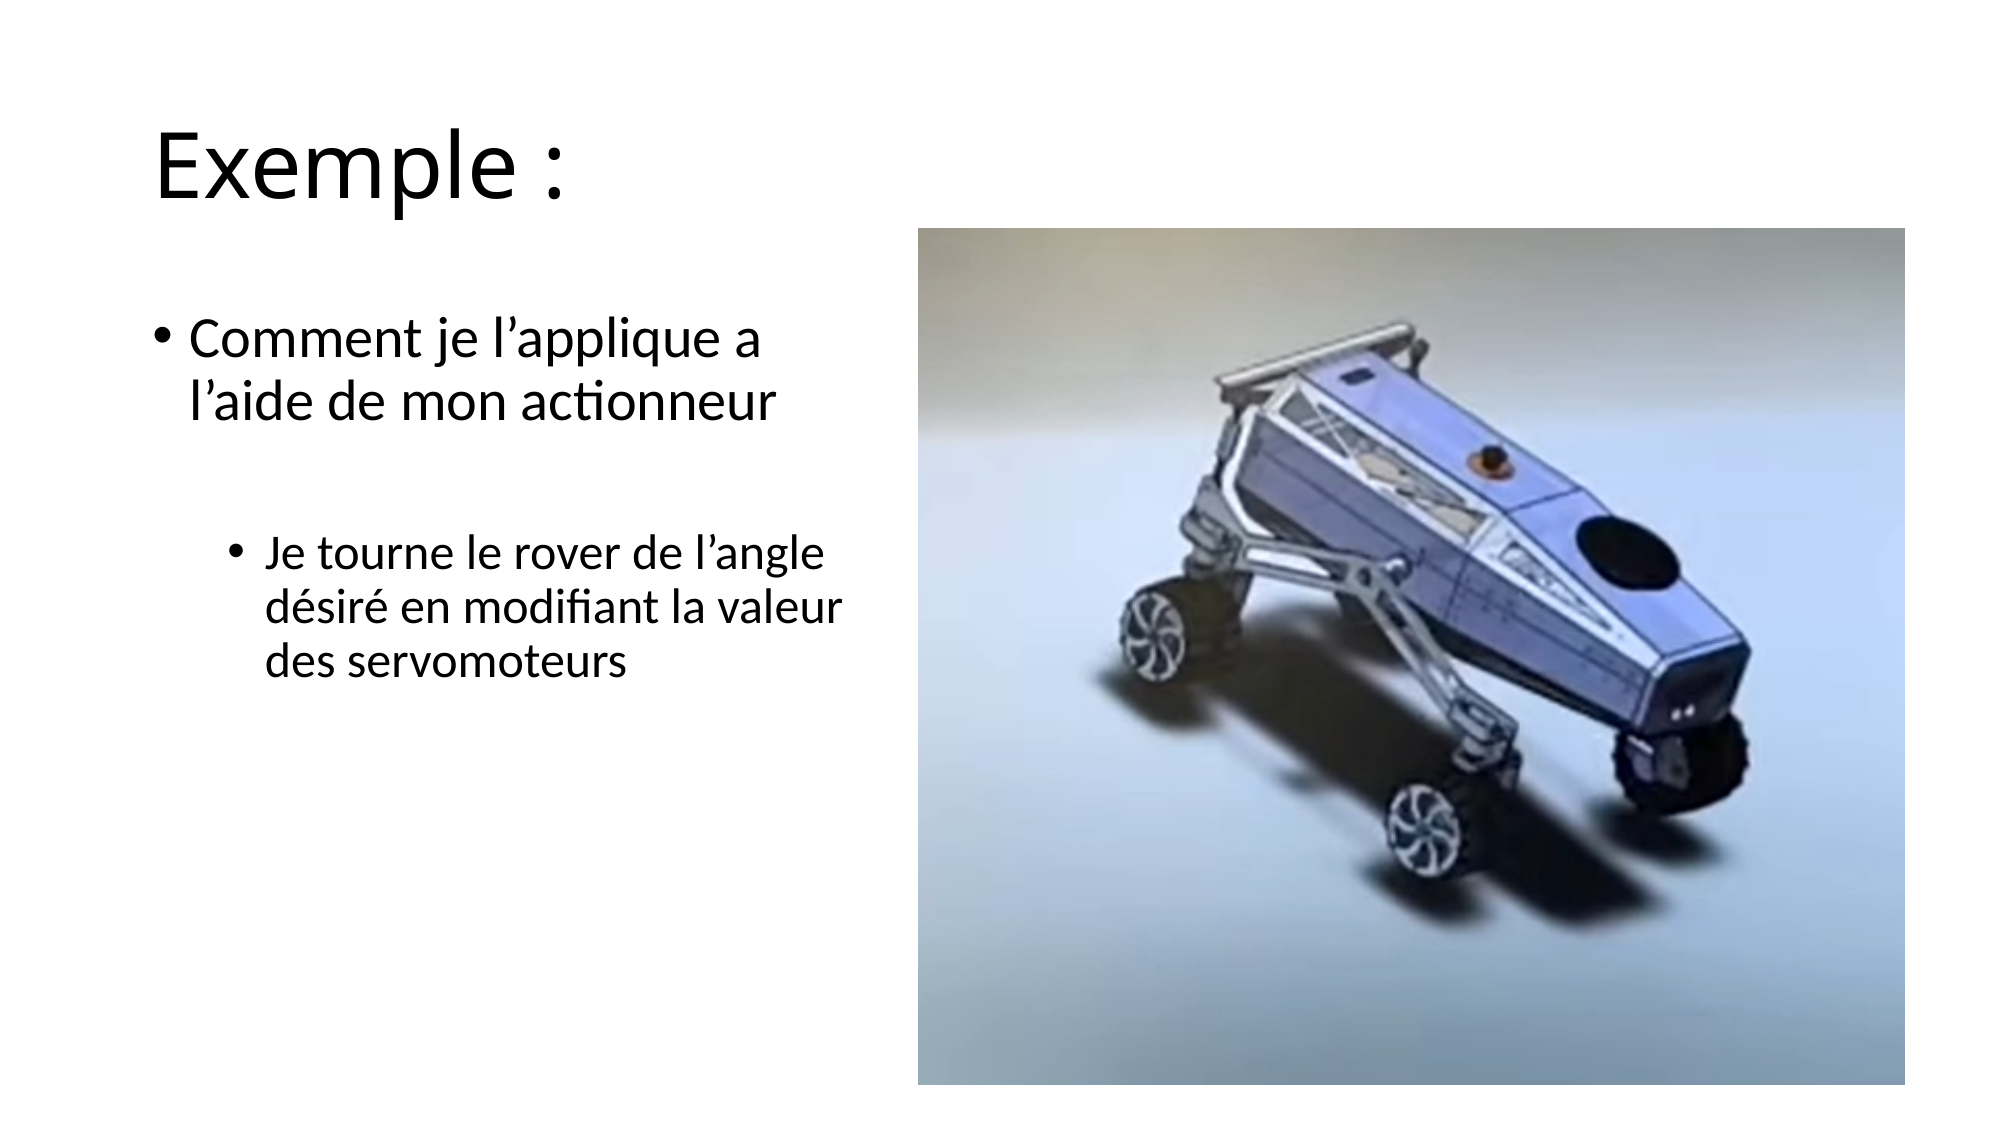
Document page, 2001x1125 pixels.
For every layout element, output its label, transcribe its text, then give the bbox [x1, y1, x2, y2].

title Exemple : [137, 59, 1863, 278]
picture [918, 228, 1905, 1085]
list Comment je l’applique a l’aide de mon actionneur Je tourne le rover de l’angle désiré en modifiant la valeur des servomoteurs [137, 299, 899, 1014]
